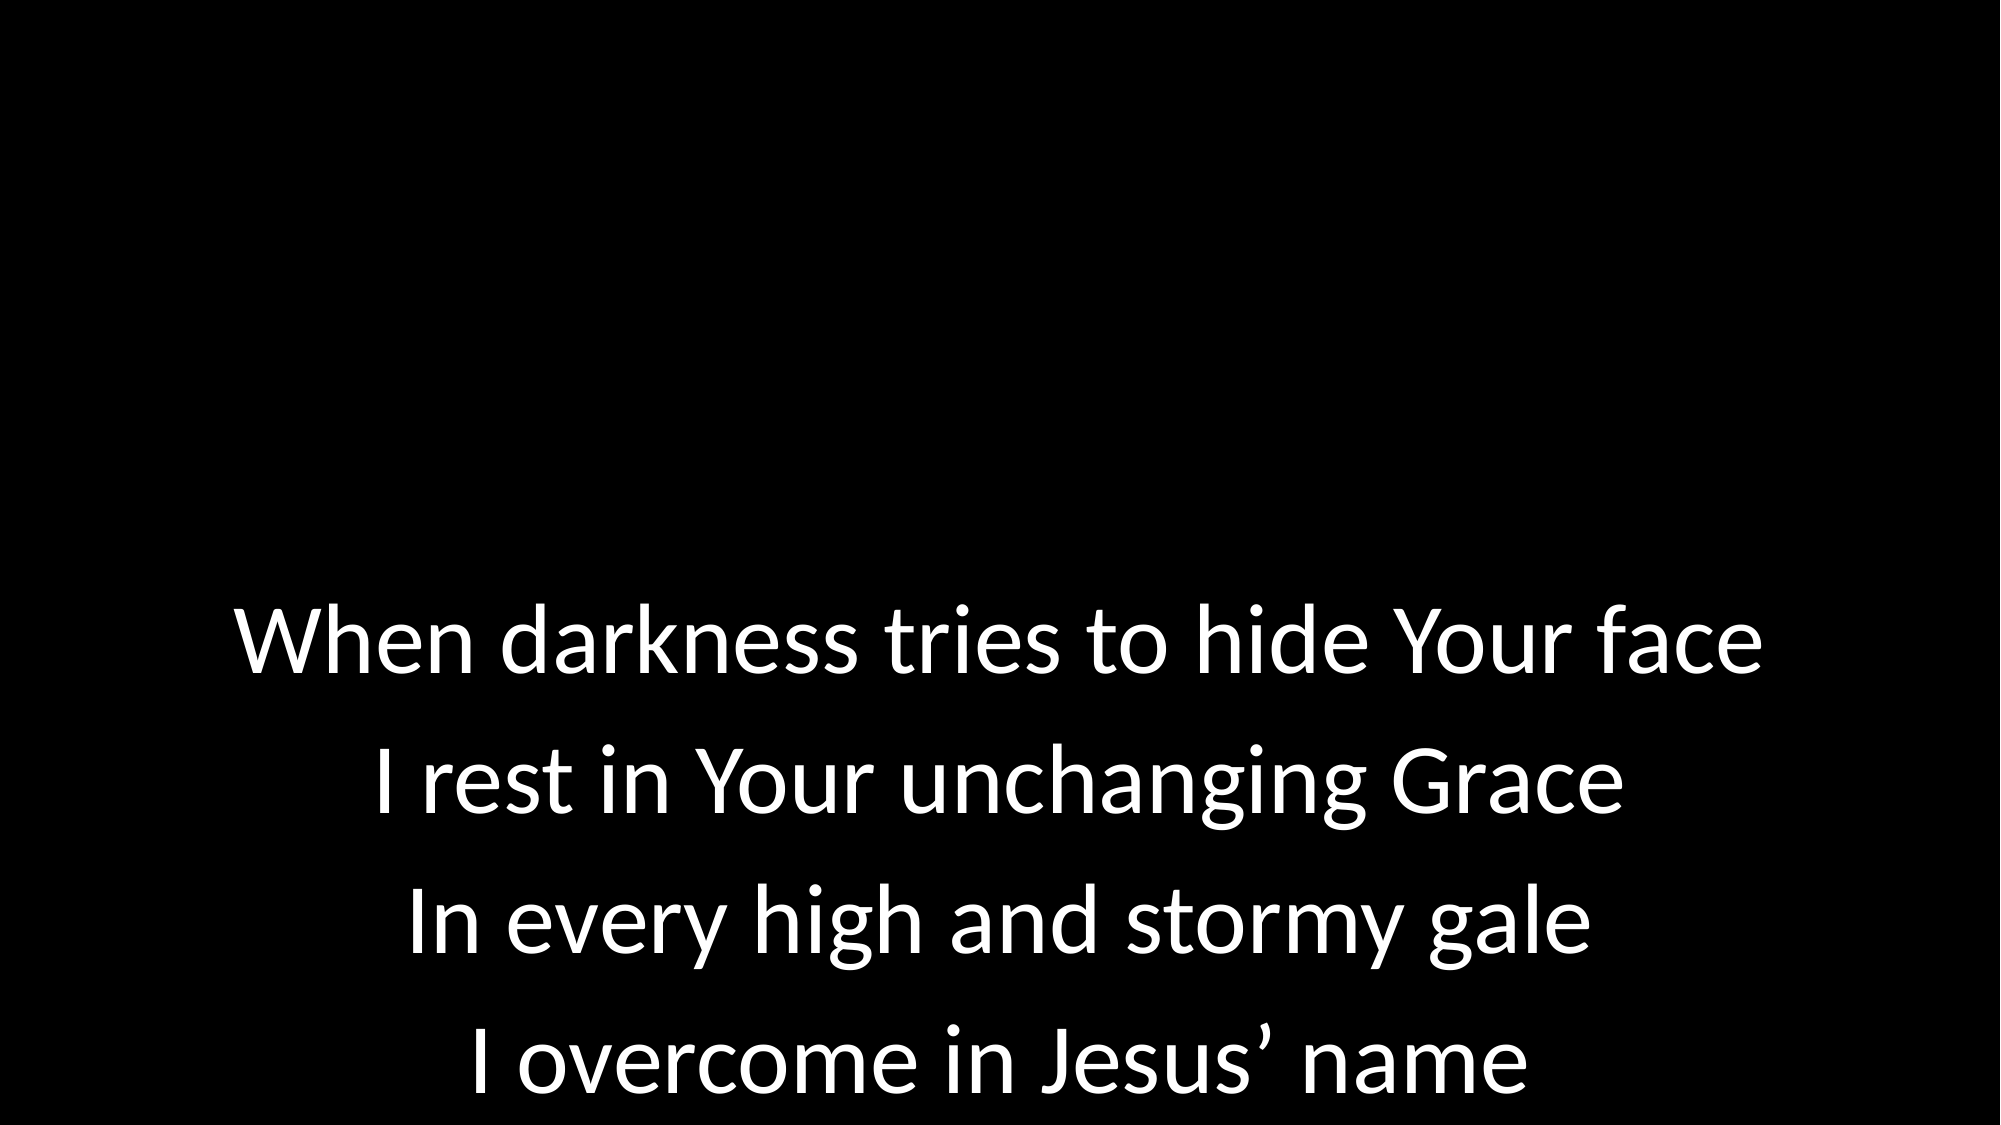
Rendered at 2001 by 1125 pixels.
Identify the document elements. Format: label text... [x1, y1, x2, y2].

subtitle When darkness tries to hide Your face I rest in Your unchanging Grace In every high and stormy gale I overcome in Jesus’ name [0, 562, 2000, 1125]
